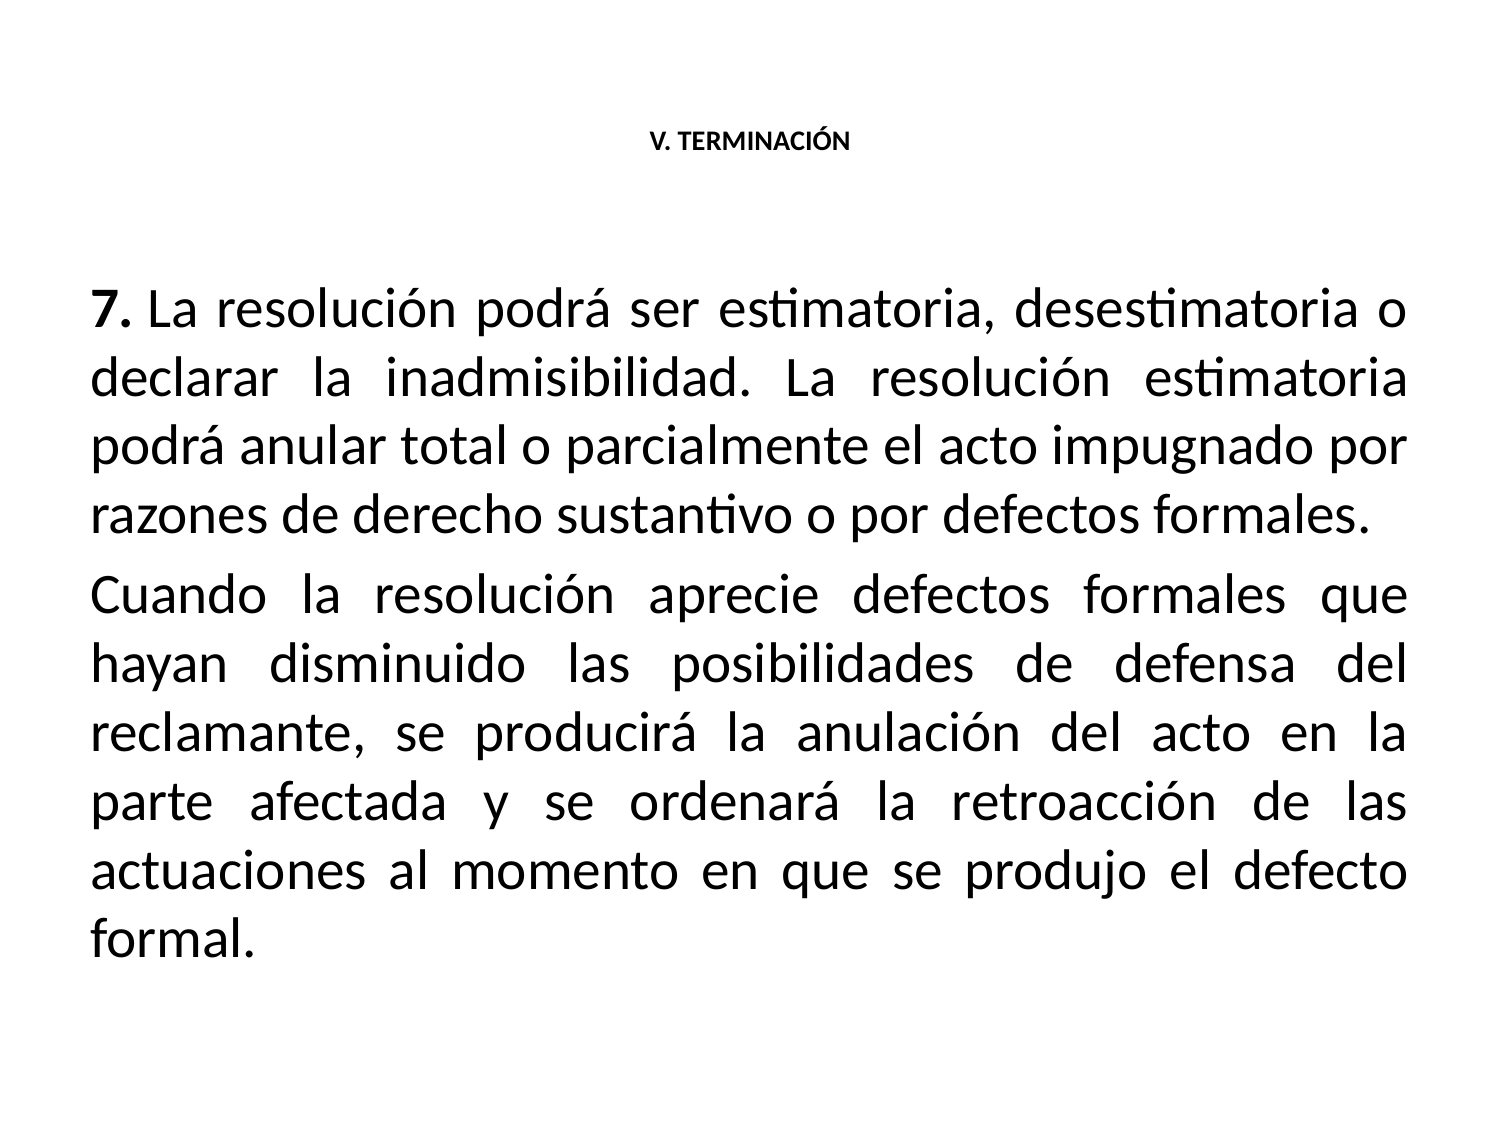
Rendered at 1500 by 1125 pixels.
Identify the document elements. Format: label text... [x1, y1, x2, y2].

title V. TERMINACIÓN [75, 45, 1425, 233]
list 7. La resolución podrá ser estimatoria, desestimatoria o declarar la inadmisibilidad. La resolución estimatoria podrá anular total o parcialmente el acto impugnado por razones de derecho sustantivo o por defectos formales. Cuando la resolución aprecie defectos formales que hayan disminuido las posibilidades de defensa del reclamante, se producirá la anulación del acto en la parte afectada y se ordenará la retroacción de las actuaciones al momento en que se produjo el defecto formal. [75, 262, 1425, 1005]
